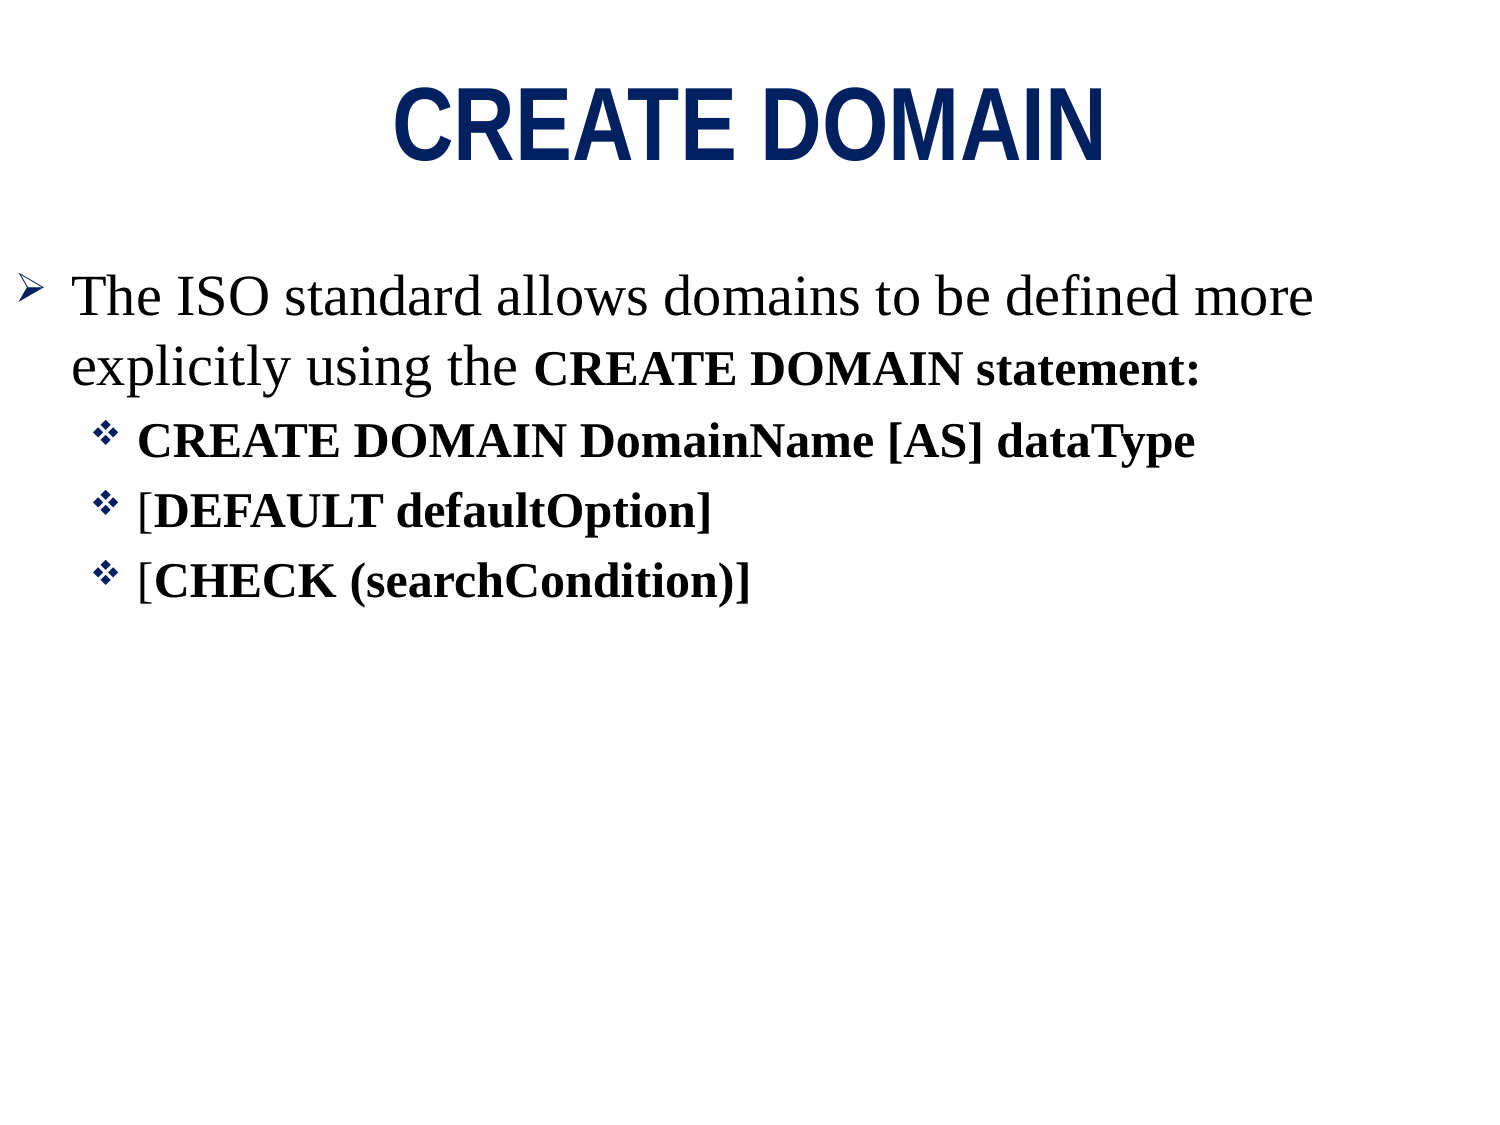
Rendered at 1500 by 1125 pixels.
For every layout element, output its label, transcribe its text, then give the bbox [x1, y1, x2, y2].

title CREATE DOMAIN [0, 37, 1500, 200]
list The ISO standard allows domains to be defined more explicitly using the CREATE DOMAIN statement: CREATE DOMAIN DomainName [AS] dataType [DEFAULT defaultOption] [CHECK (searchCondition)] [0, 249, 1500, 1125]
